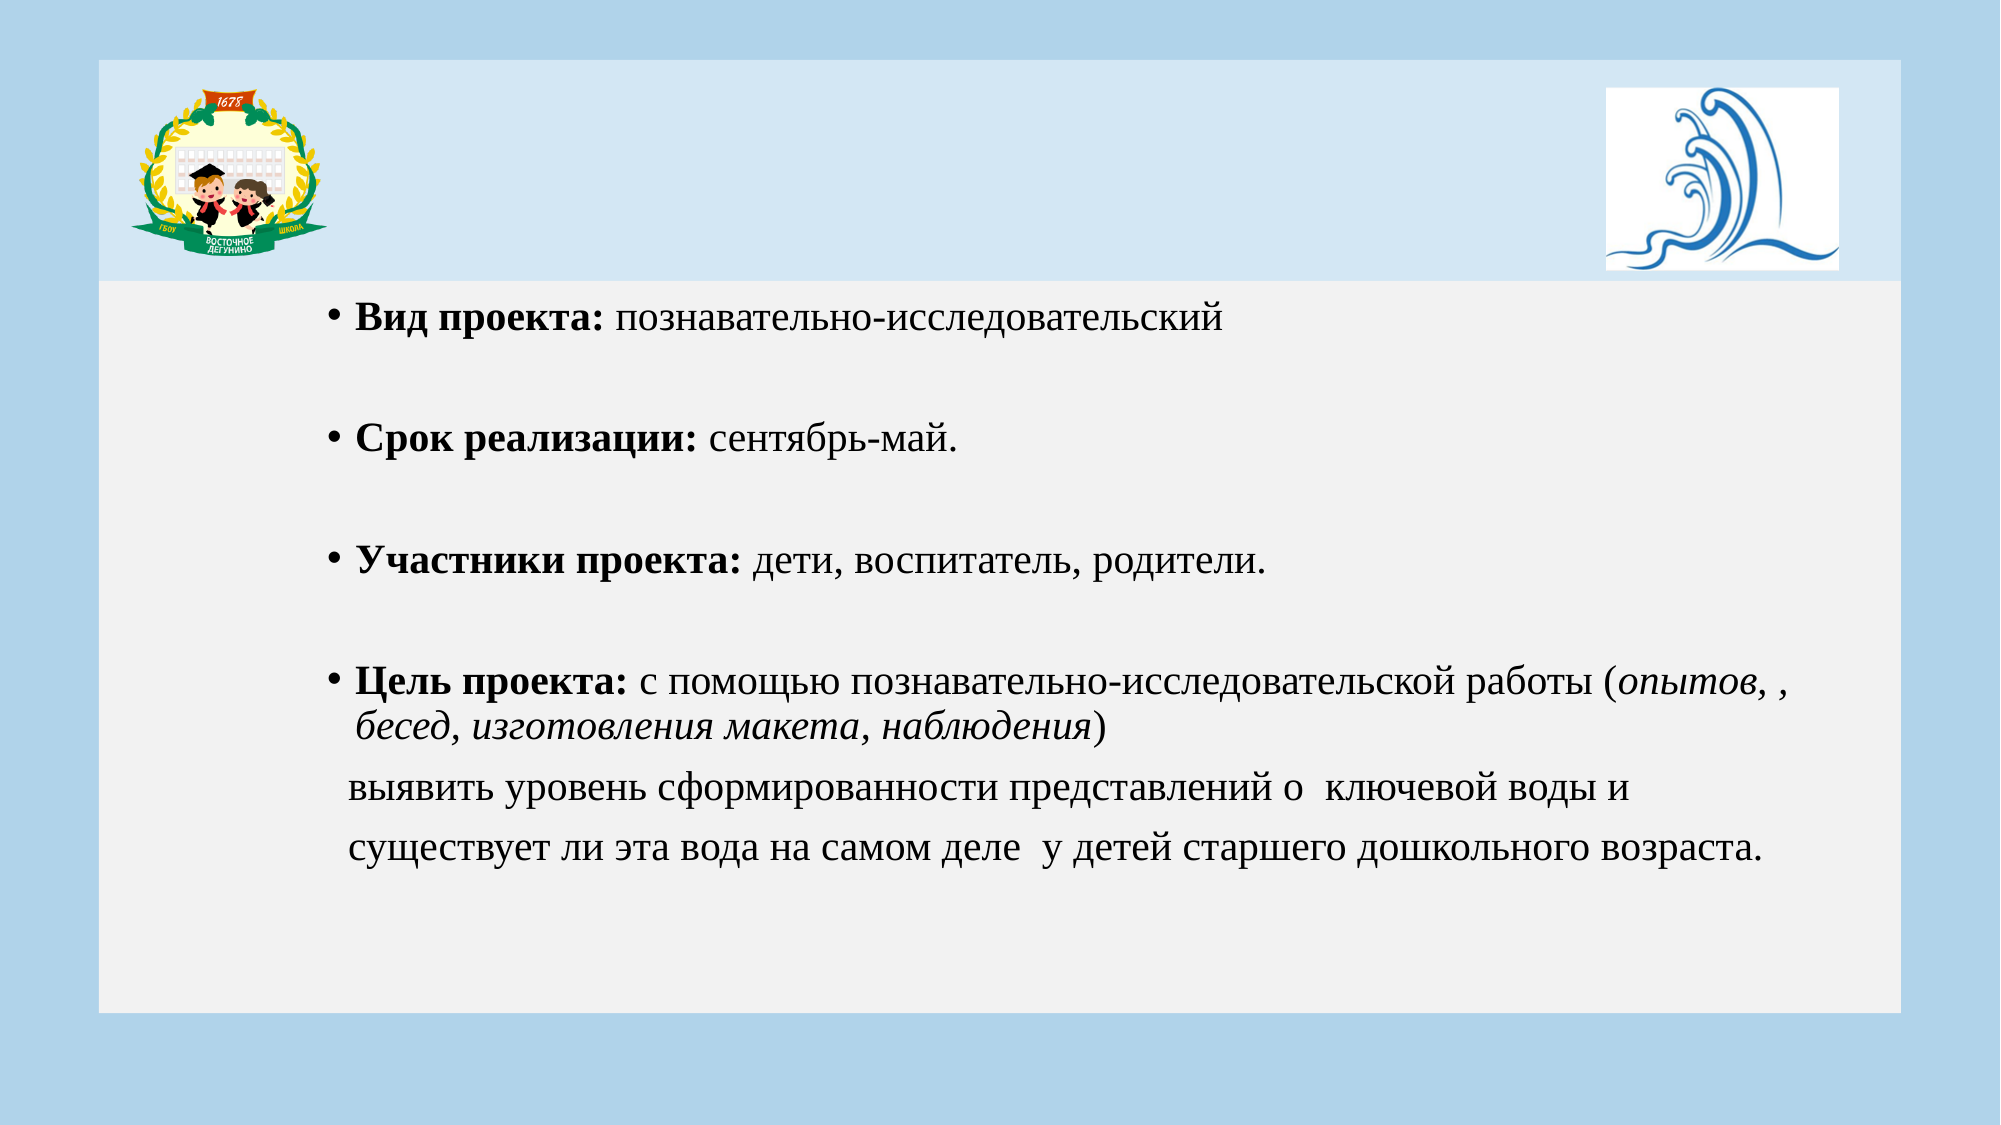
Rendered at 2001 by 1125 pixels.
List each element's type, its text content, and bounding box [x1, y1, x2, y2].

picture [131, 89, 327, 256]
picture [1606, 82, 1839, 271]
list Вид проекта: познавательно-исследовательский Срок реализации: сентябрь-май. Участники проекта: дети, воспитатель, родители. Цель проекта: с помощью познавательно-исследовательской работы (опытов, , бесед, изготовления макета, наблюдения) выявить уровень сформированности представлений о ключевой воды и существует ли эта вода на самом деле у детей старшего дошкольного возраста. [312, 287, 1820, 1001]
